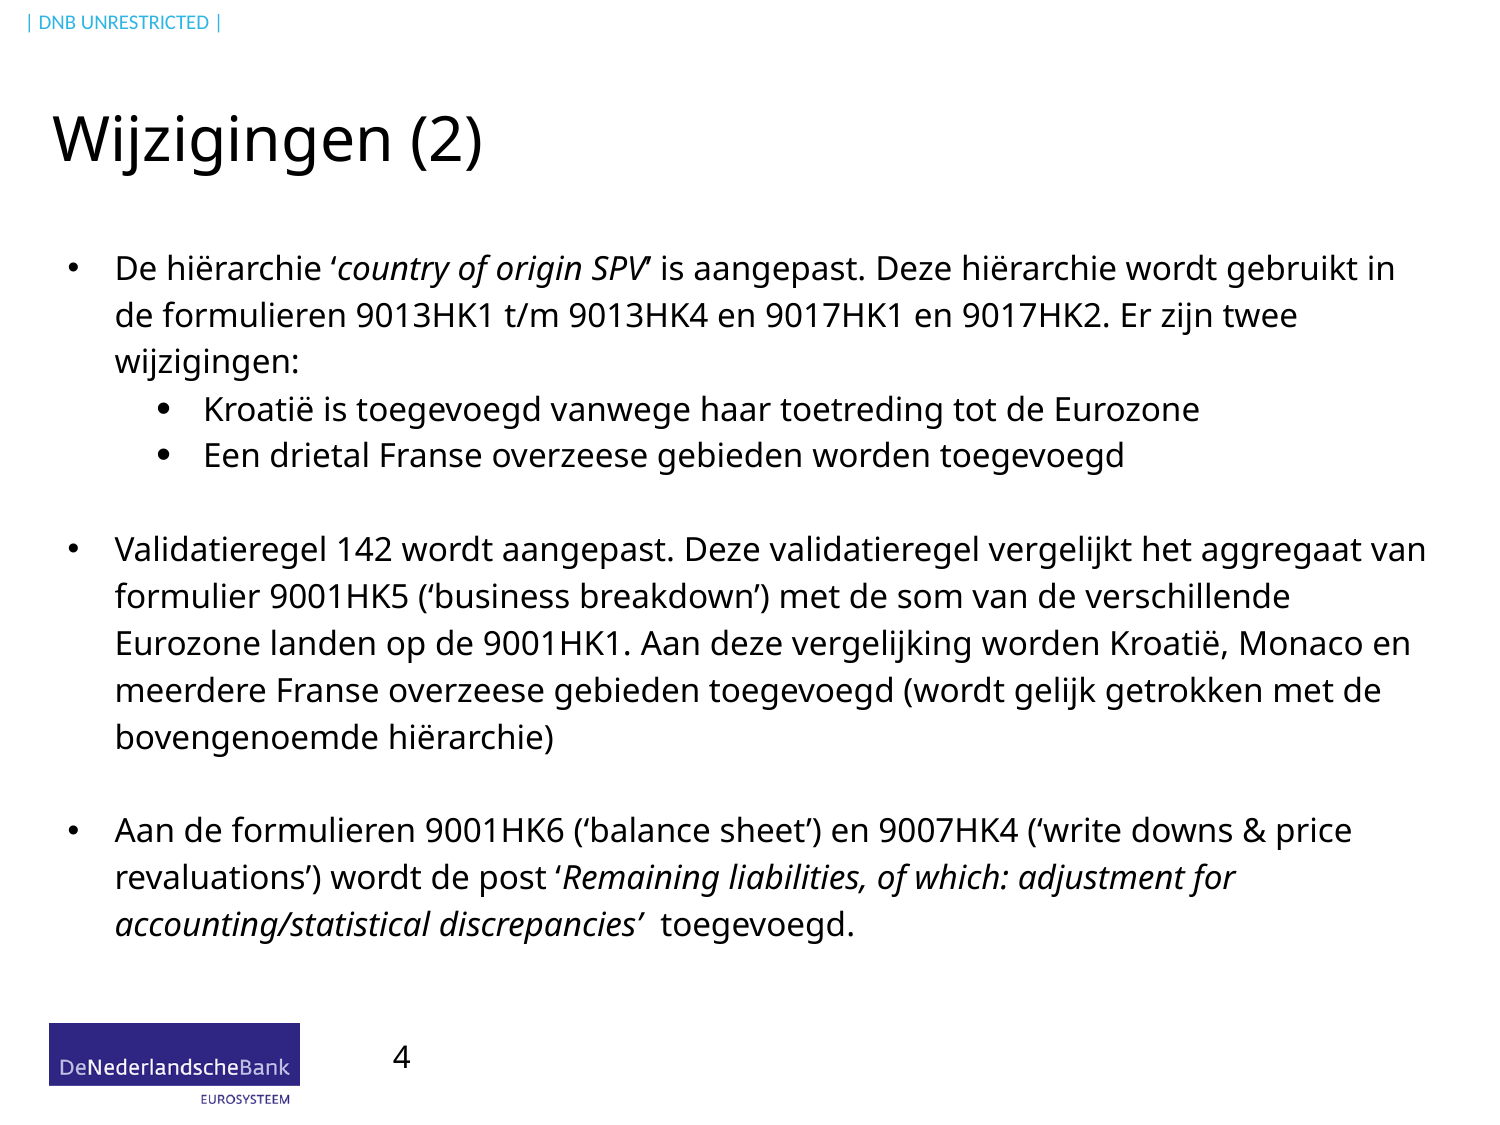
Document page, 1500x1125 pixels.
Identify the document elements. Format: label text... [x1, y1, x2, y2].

list De hiërarchie ‘country of origin SPV’ is aangepast. Deze hiërarchie wordt gebruikt in de formulieren 9013HK1 t/m 9013HK4 en 9017HK1 en 9017HK2. Er zijn twee wijzigingen: Kroatië is toegevoegd vanwege haar toetreding tot de Eurozone Een drietal Franse overzeese gebieden worden toegevoegd Validatieregel 142 wordt aangepast. Deze validatieregel vergelijkt het aggregaat van formulier 9001HK5 (‘business breakdown’) met de som van de verschillende Eurozone landen op de 9001HK1. Aan deze vergelijking worden Kroatië, Monaco en meerdere Franse overzeese gebieden toegevoegd (wordt gelijk getrokken met de bovengenoemde hiërarchie) Aan de formulieren 9001HK6 (‘balance sheet’) en 9007HK4 (‘write downs & price revaluations’) wordt de post ‘Remaining liabilities, of which: adjustment for accounting/statistical discrepancies’ toegevoegd. [67, 193, 1438, 975]
slide_number 4 [352, 1019, 452, 1080]
title Wijzigingen (2) [52, 95, 1448, 206]
picture [49, 1023, 300, 1104]
